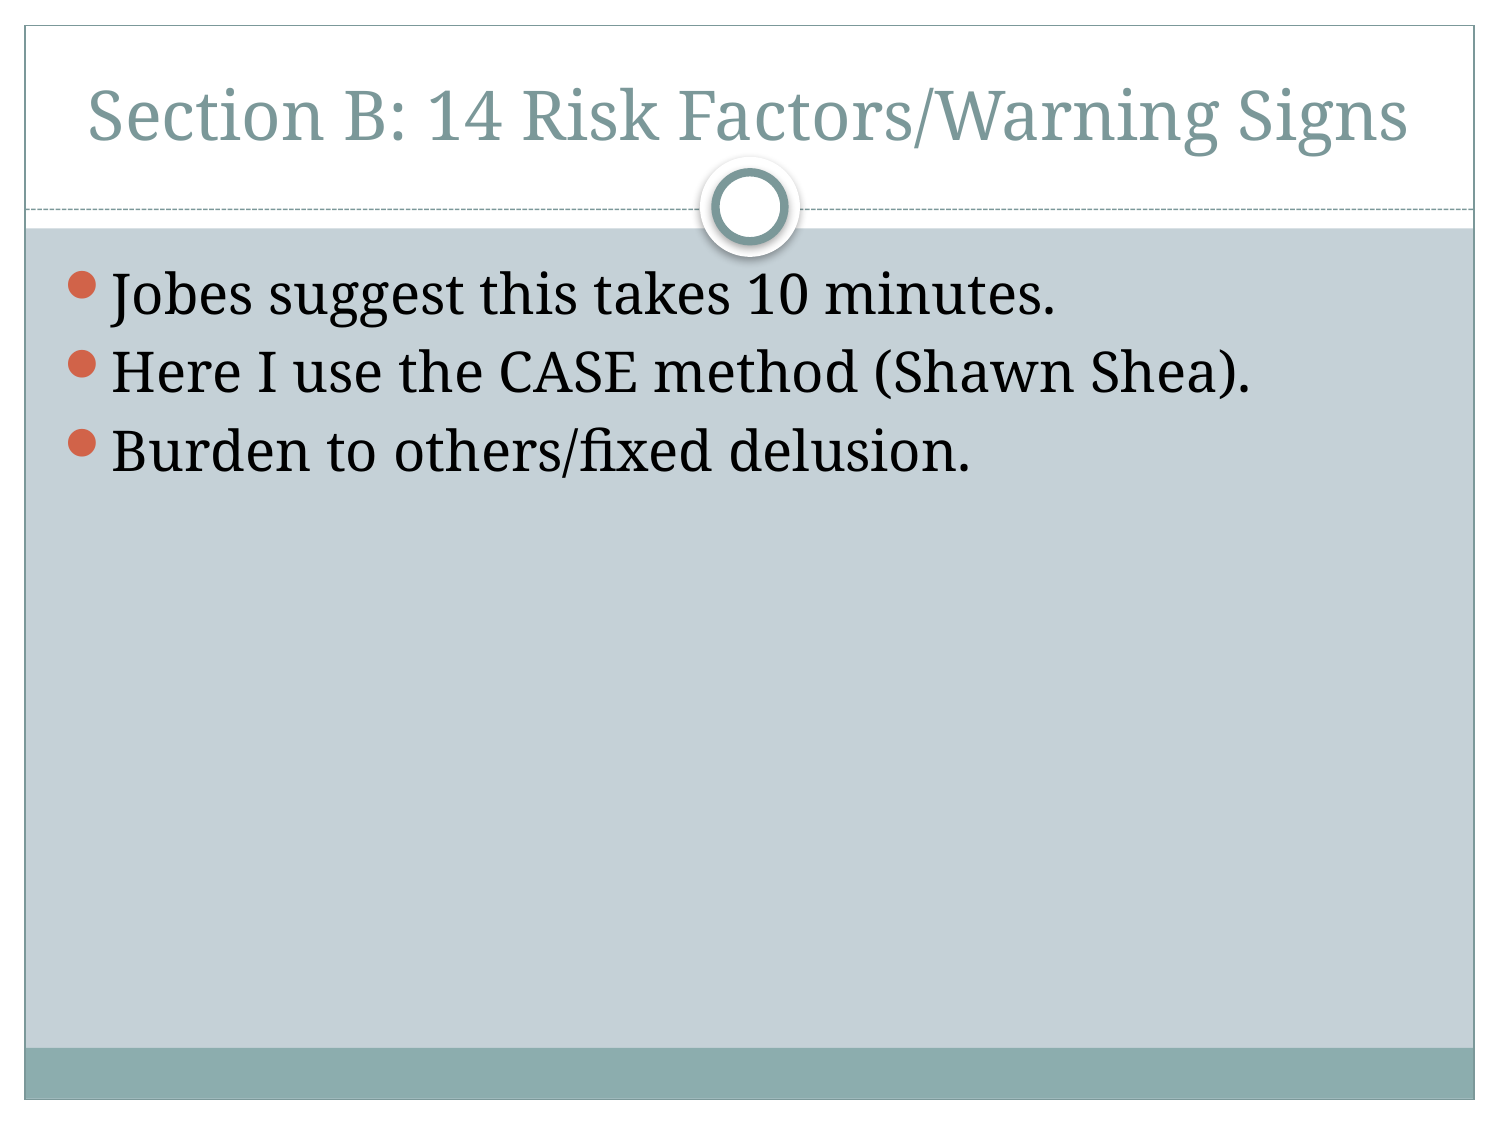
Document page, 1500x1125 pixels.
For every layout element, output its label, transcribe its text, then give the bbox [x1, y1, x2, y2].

title Section B: 14 Risk Factors/Warning Signs [49, 37, 1450, 162]
list Jobes suggest this takes 10 minutes. Here I use the CASE method (Shawn Shea). Burden to others/fixed delusion. [49, 250, 1445, 1001]
